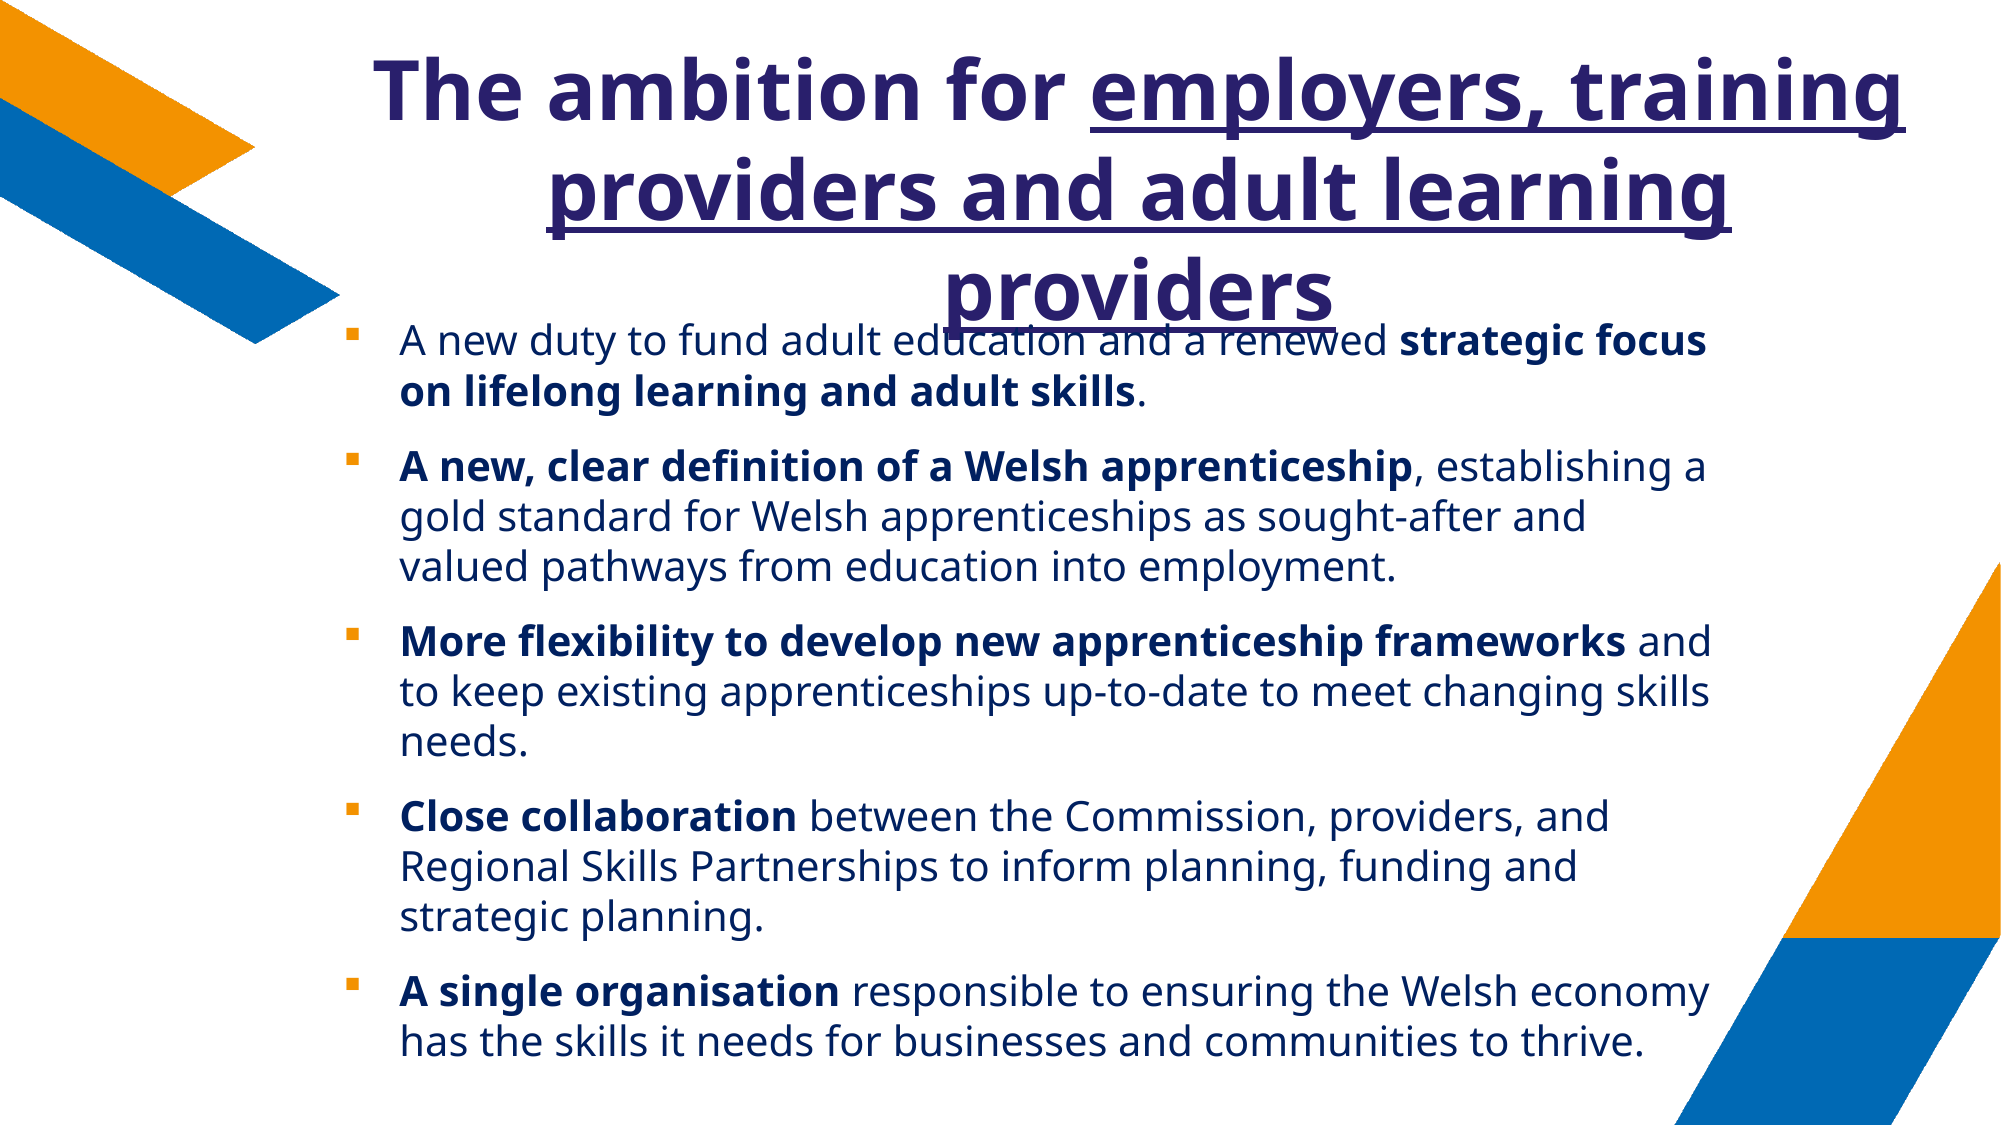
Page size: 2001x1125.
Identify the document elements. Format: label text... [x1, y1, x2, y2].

picture [1674, 562, 2001, 1125]
picture [0, 0, 340, 344]
title The ambition for employers, training providers and adult learning providers [340, 29, 1950, 345]
text_box A new duty to fund adult education and a renewed strategic focus on lifelong learning and adult skills. A new, clear definition of a Welsh apprenticeship, establishing a gold standard for Welsh apprenticeships as sought-after and valued pathways from education into employment. More flexibility to develop new apprenticeship frameworks and to keep existing apprenticeships up-to-date to meet changing skills needs. Close collaboration between the Commission, providers, and Regional Skills Partnerships to inform planning, funding and strategic planning. A single organisation responsible to ensuring the Welsh economy has the skills it needs for businesses and communities to thrive. [328, 306, 1738, 1096]
